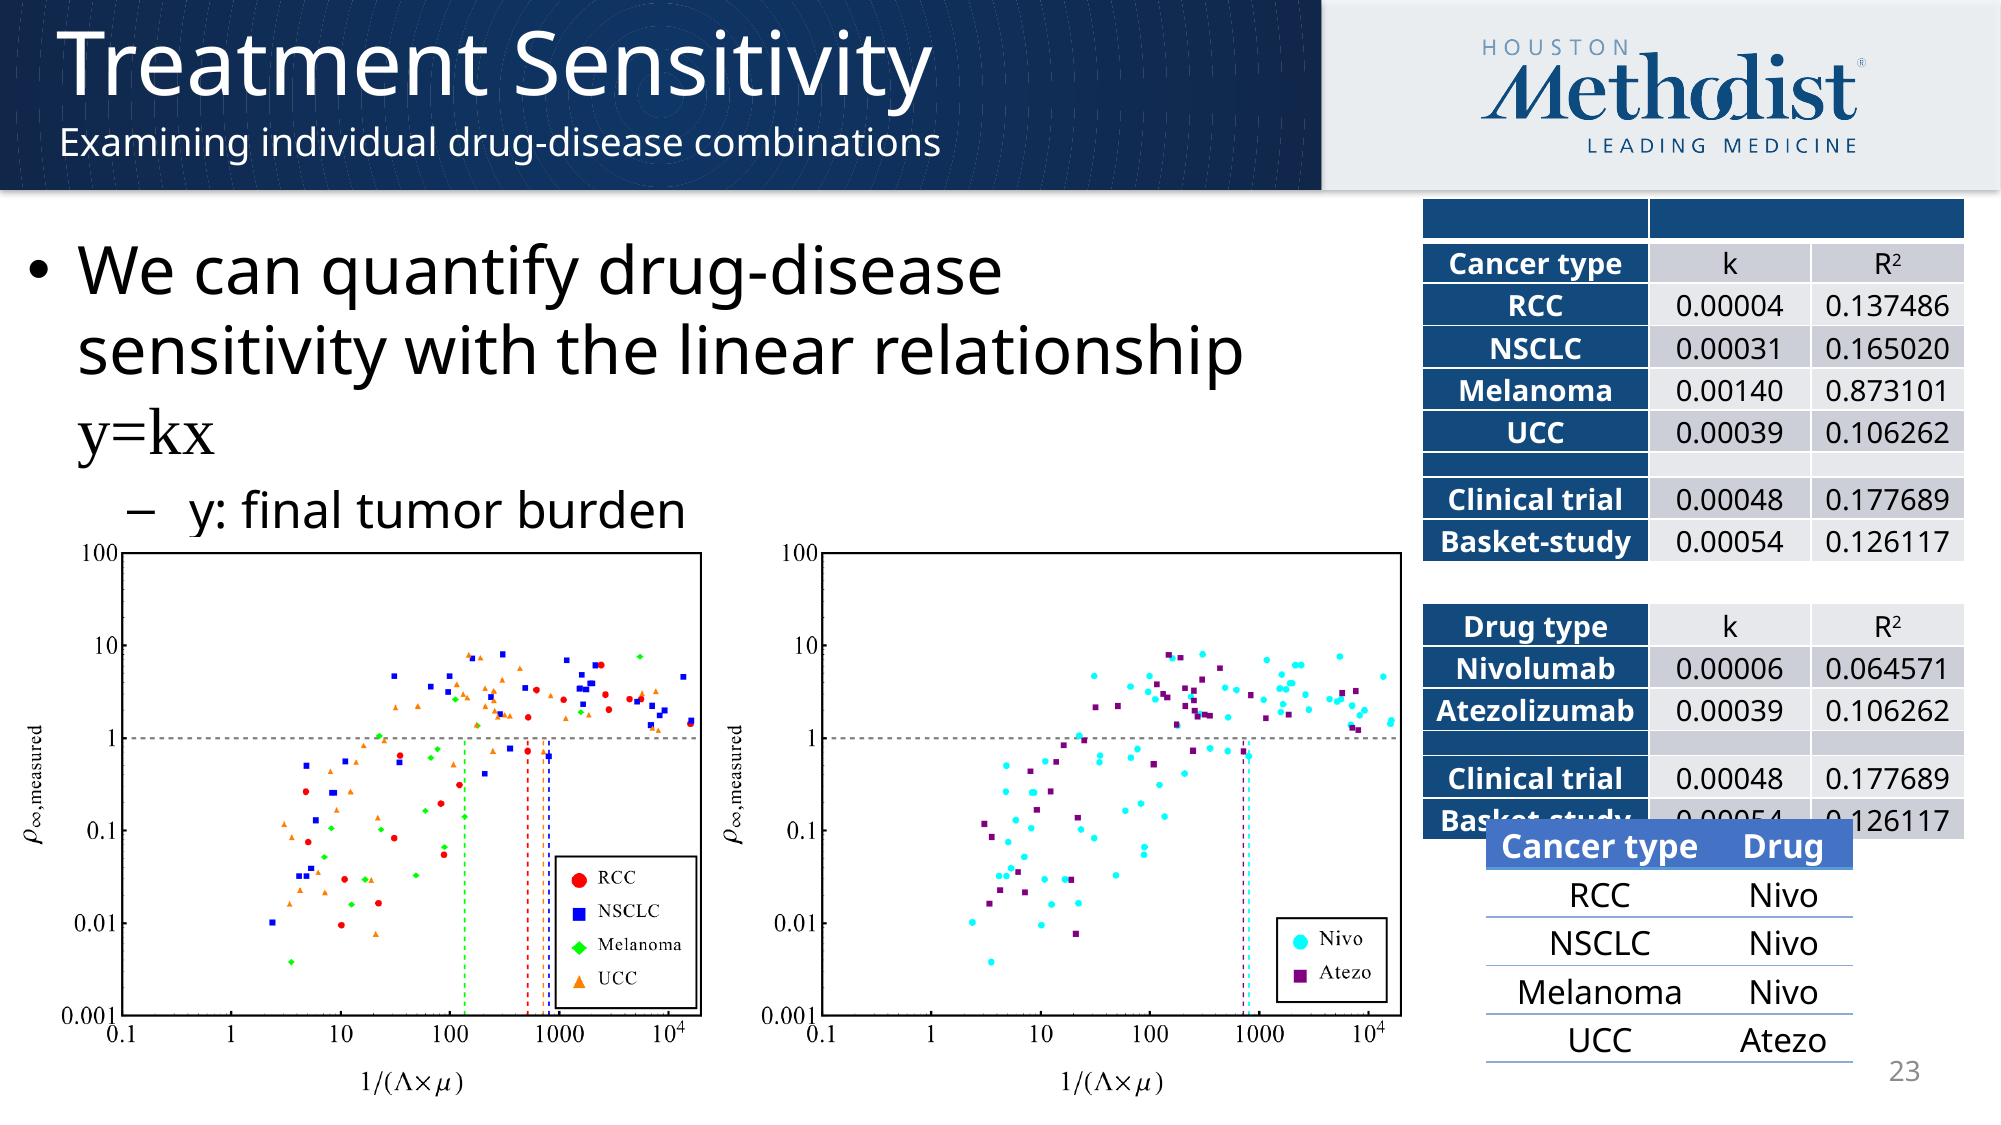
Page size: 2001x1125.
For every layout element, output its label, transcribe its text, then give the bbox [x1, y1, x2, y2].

table_cell RCC [1486, 870, 1714, 916]
picture [1481, 39, 1866, 153]
table_cell Atezo [1714, 1015, 1853, 1061]
list Examining individual drug-disease combinations [43, 111, 1283, 172]
table_header Cancer type [1486, 821, 1714, 867]
table_header Drug [1714, 821, 1853, 867]
slide_number 23 [1422, 1042, 1936, 1103]
table_cell UCC [1486, 1015, 1714, 1061]
table_cell Nivo [1714, 918, 1853, 965]
title Treatment Sensitivity [42, 10, 1282, 121]
table_cell Nivo [1714, 870, 1853, 916]
list We can quantify drug-disease sensitivity with the linear relationship y=kx y: final tumor burden k: (Λ×μ)-1 [12, 220, 1282, 535]
table_cell Nivo [1714, 966, 1853, 1013]
table_cell Melanoma [1486, 966, 1714, 1013]
table_cell NSCLC [1486, 918, 1714, 965]
picture [2, 537, 1402, 1108]
